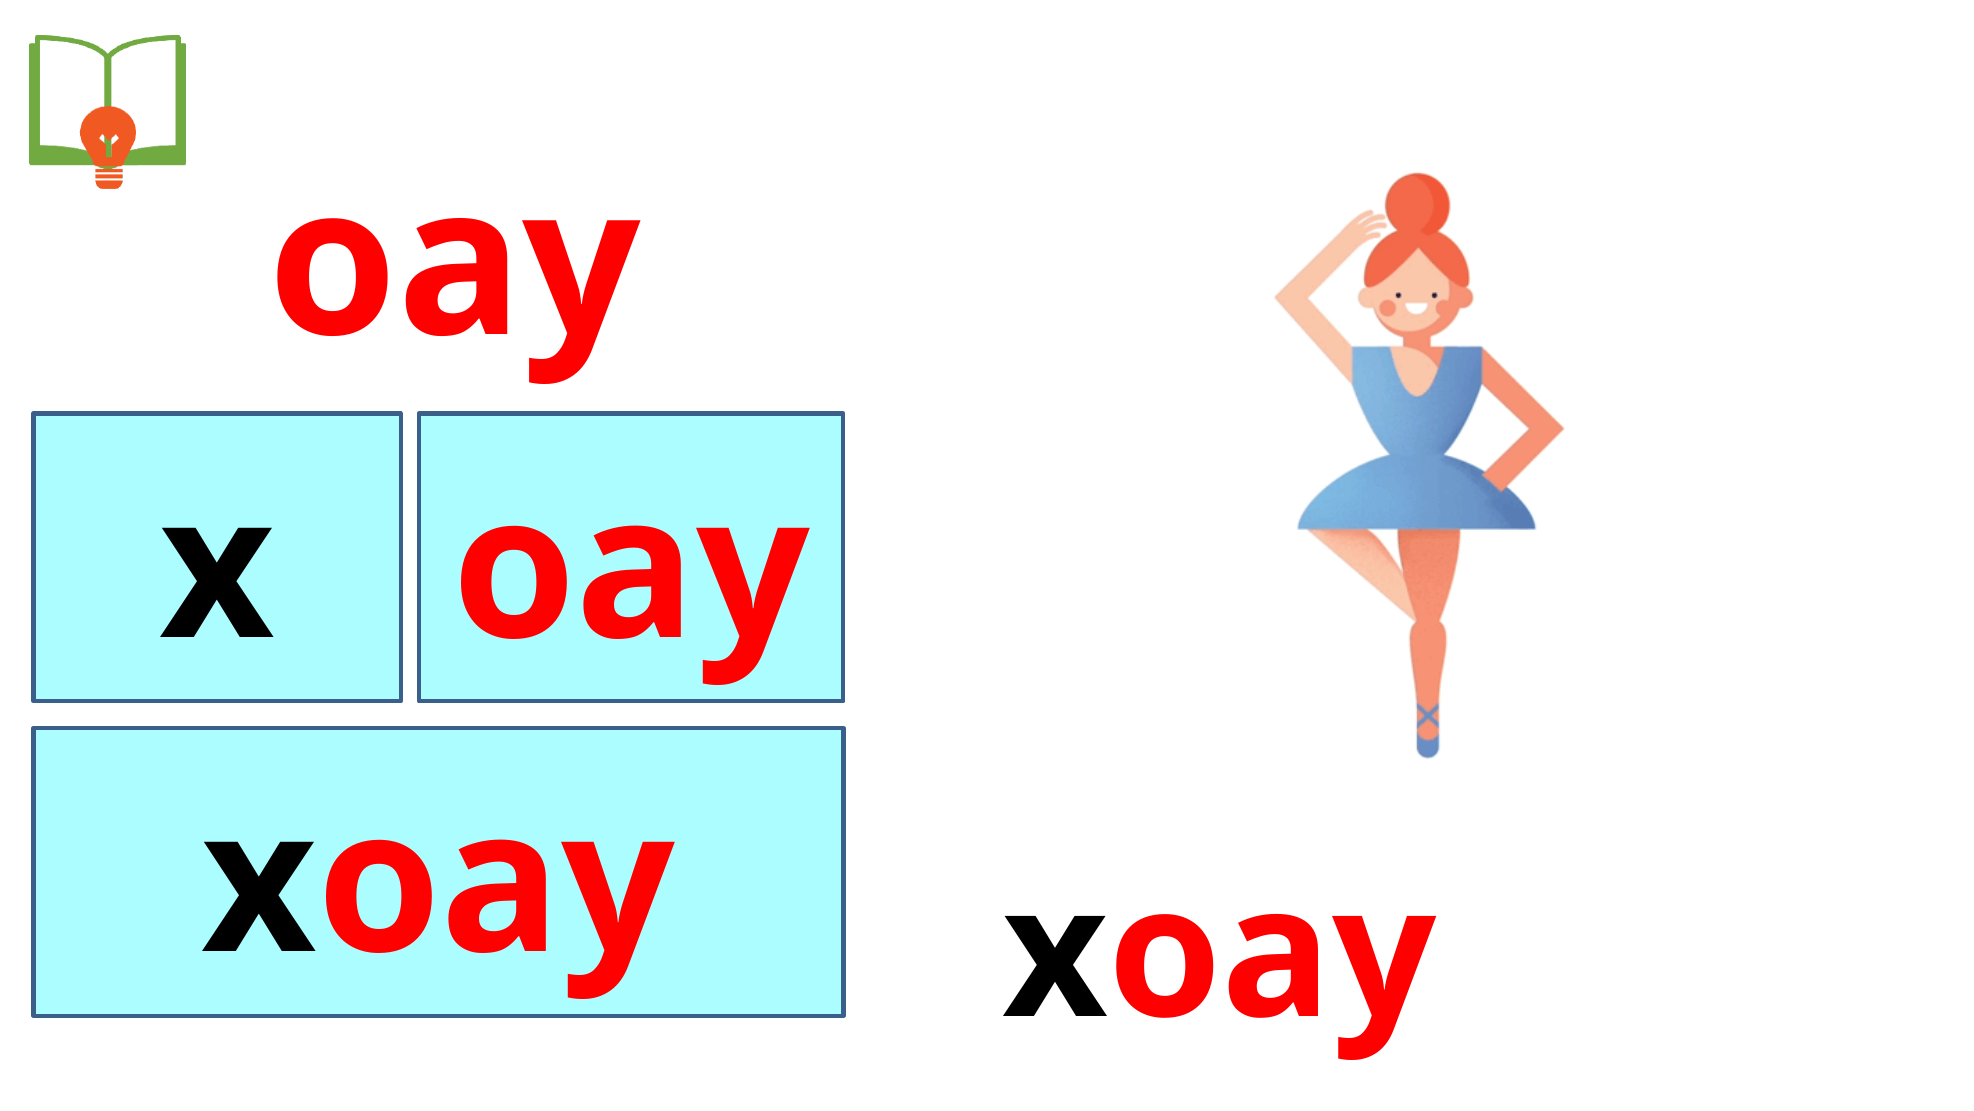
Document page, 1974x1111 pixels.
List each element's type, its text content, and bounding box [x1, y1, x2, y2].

picture [28, 35, 186, 190]
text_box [33, 413, 844, 1017]
text_box xoay troøn [857, 808, 1932, 1111]
picture [863, 33, 1974, 867]
text_box oay [30, 118, 858, 384]
